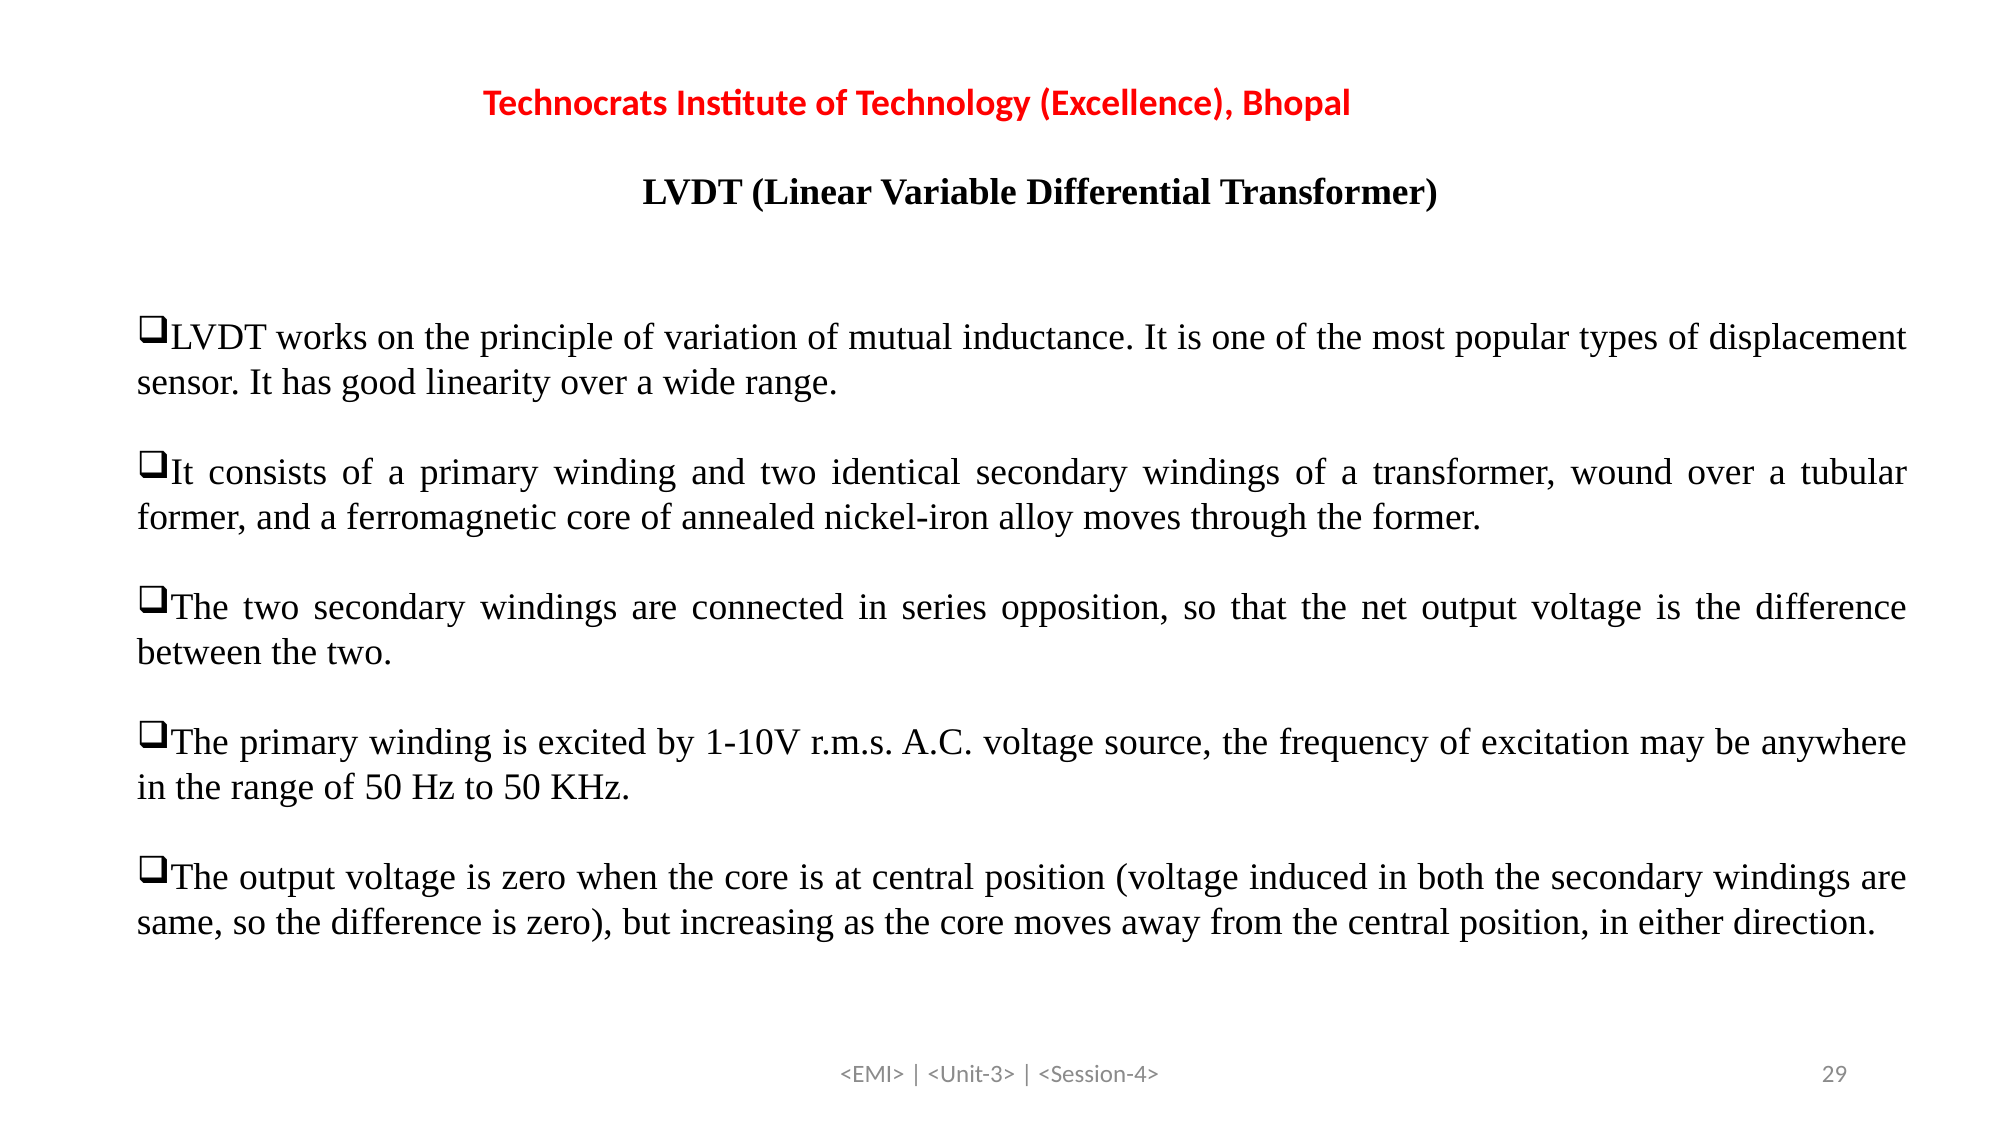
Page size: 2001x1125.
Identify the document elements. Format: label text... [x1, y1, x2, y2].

text_box LVDT works on the principle of variation of mutual inductance. It is one of the most popular types of displacement sensor. It has good linearity over a wide range. It consists of a primary winding and two identical secondary windings of a transformer, wound over a tubular former, and a ferromagnetic core of annealed nickel-iron alloy moves through the former. The two secondary windings are connected in series opposition, so that the net output voltage is the difference between the two. The primary winding is excited by 1-10V r.m.s. A.C. voltage source, the frequency of excitation may be anywhere in the range of 50 Hz to 50 KHz. The output voltage is zero when the core is at central position (voltage induced in both the secondary windings are same, so the difference is zero), but increasing as the core moves away from the central position, in either direction. [122, 304, 1925, 1040]
footer <EMI> | <Unit-3> | <Session-4> [662, 1042, 1338, 1103]
slide_number 29 [1412, 1042, 1863, 1103]
text_box Technocrats Institute of Technology (Excellence), Bhopal [318, 70, 1627, 131]
text_box LVDT (Linear Variable Differential Transformer) [627, 160, 1454, 220]
